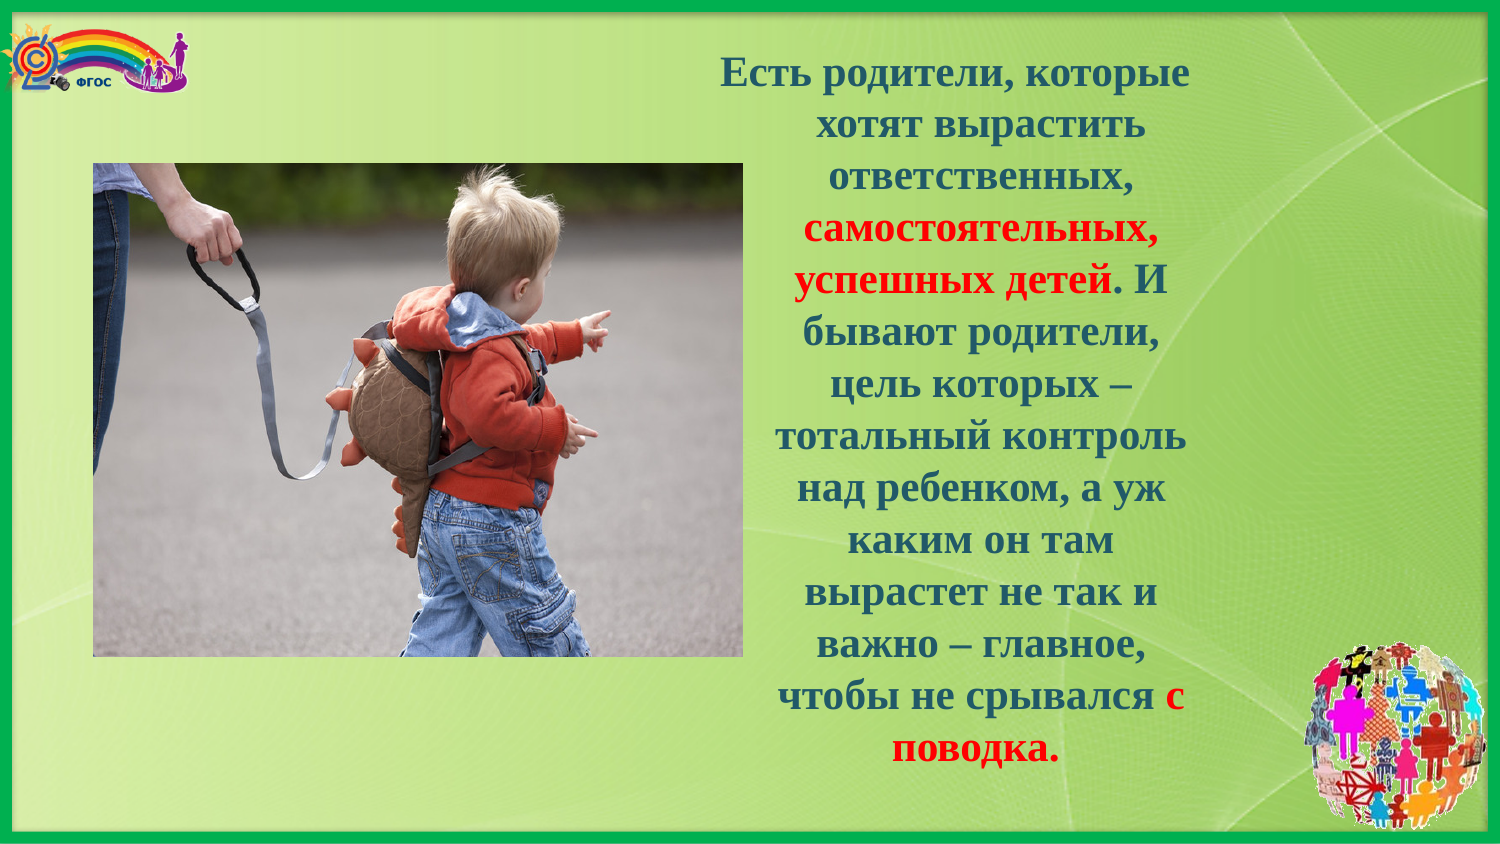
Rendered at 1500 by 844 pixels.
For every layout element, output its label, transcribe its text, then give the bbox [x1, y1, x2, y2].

picture [93, 163, 744, 657]
list Есть родители, которые хотят вырастить ответственных, самостоятельных, успешных детей. И бывают родители, цель которых – тотальный контроль над ребенком, а уж каким он там вырастет не так и важно – главное, чтобы не срывался с поводка. [703, 35, 1207, 809]
picture [1289, 628, 1500, 844]
picture [0, 23, 191, 93]
